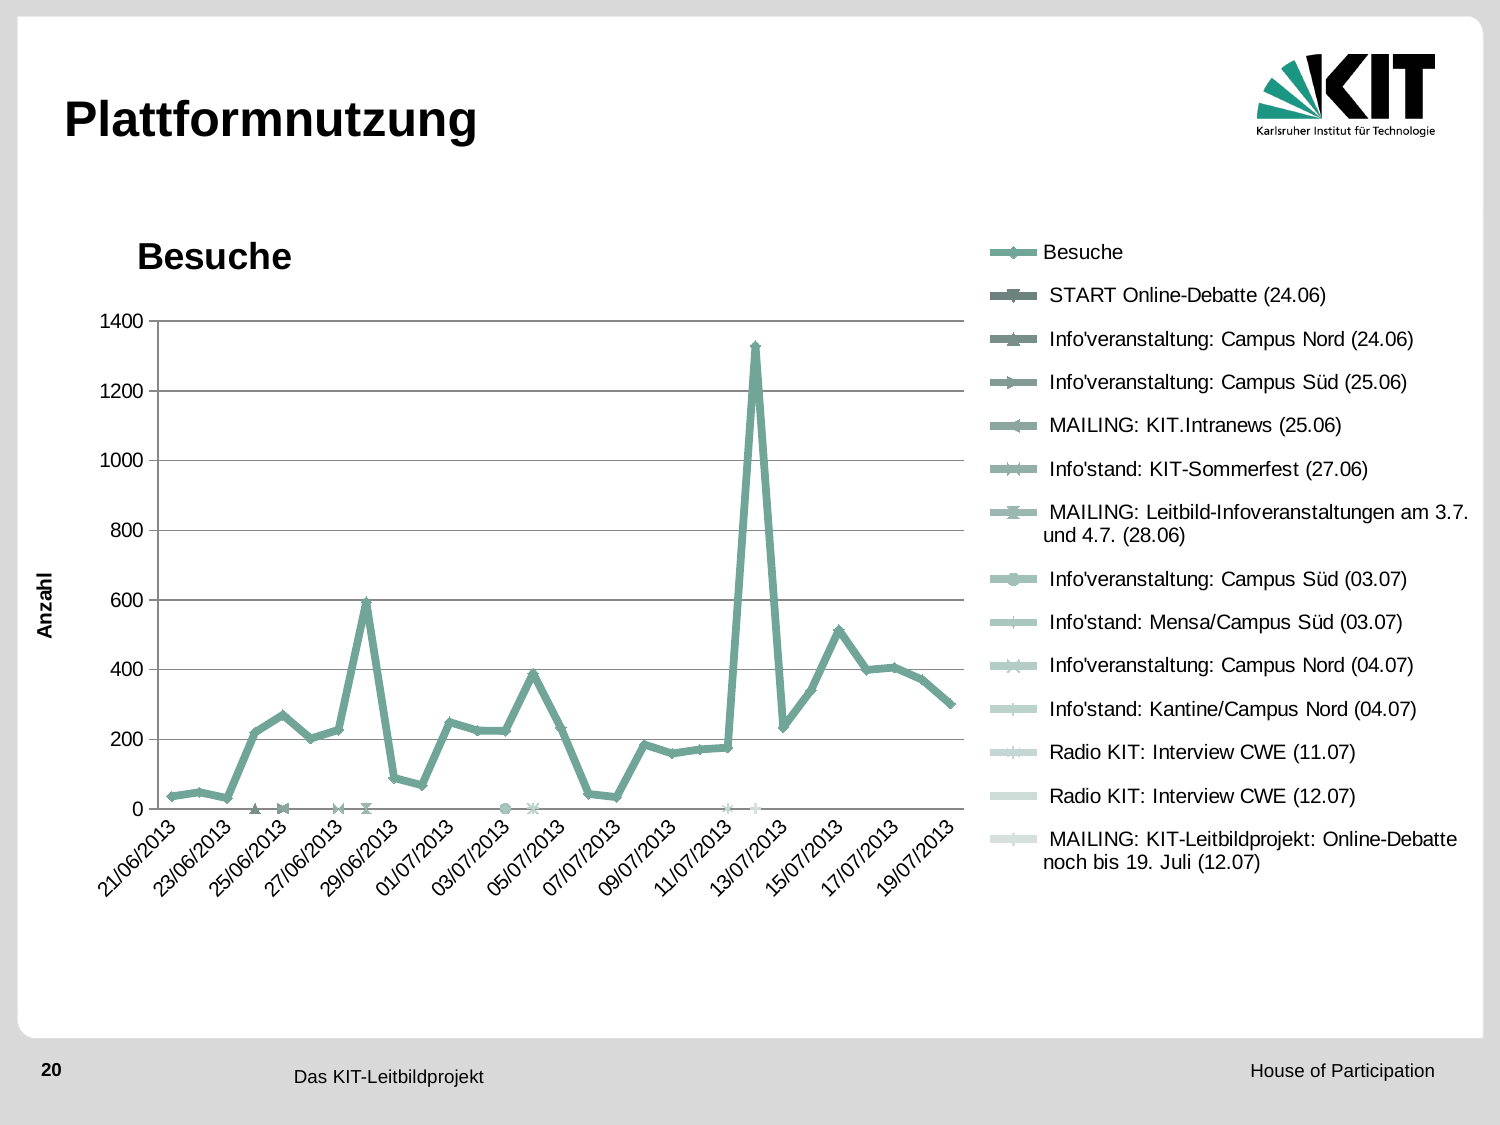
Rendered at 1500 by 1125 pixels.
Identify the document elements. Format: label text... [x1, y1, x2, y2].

picture [0, 917, 1500, 1125]
title Plattformnutzung [63, 54, 1199, 148]
chart [0, 208, 1500, 917]
picture [0, 0, 1500, 208]
footer Das KIT-Leitbildprojekt [279, 1057, 976, 1117]
